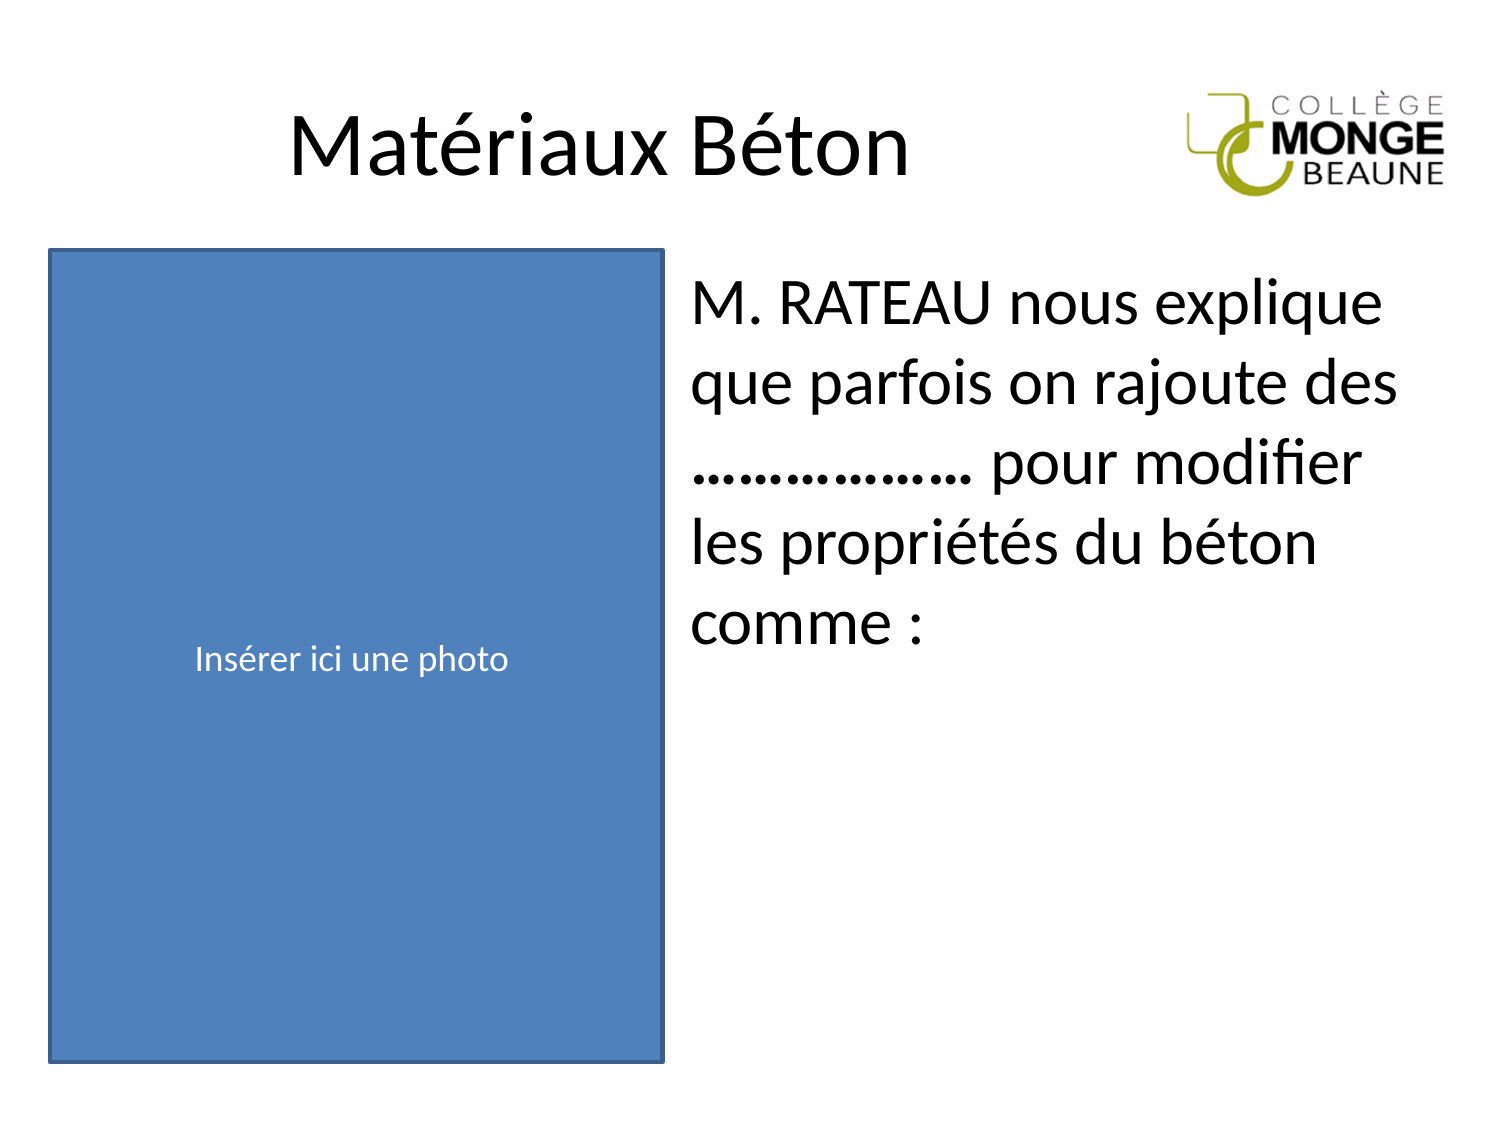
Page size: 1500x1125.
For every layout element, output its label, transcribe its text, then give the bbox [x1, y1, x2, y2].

picture [1162, 37, 1470, 251]
text_box M. RATEAU nous explique que parfois on rajoute des ……………… pour modifier les propriétés du béton comme : [674, 249, 1425, 1063]
text_box Insérer ici une photo [48, 248, 665, 1064]
text_box Matériaux Béton [24, 45, 1157, 233]
